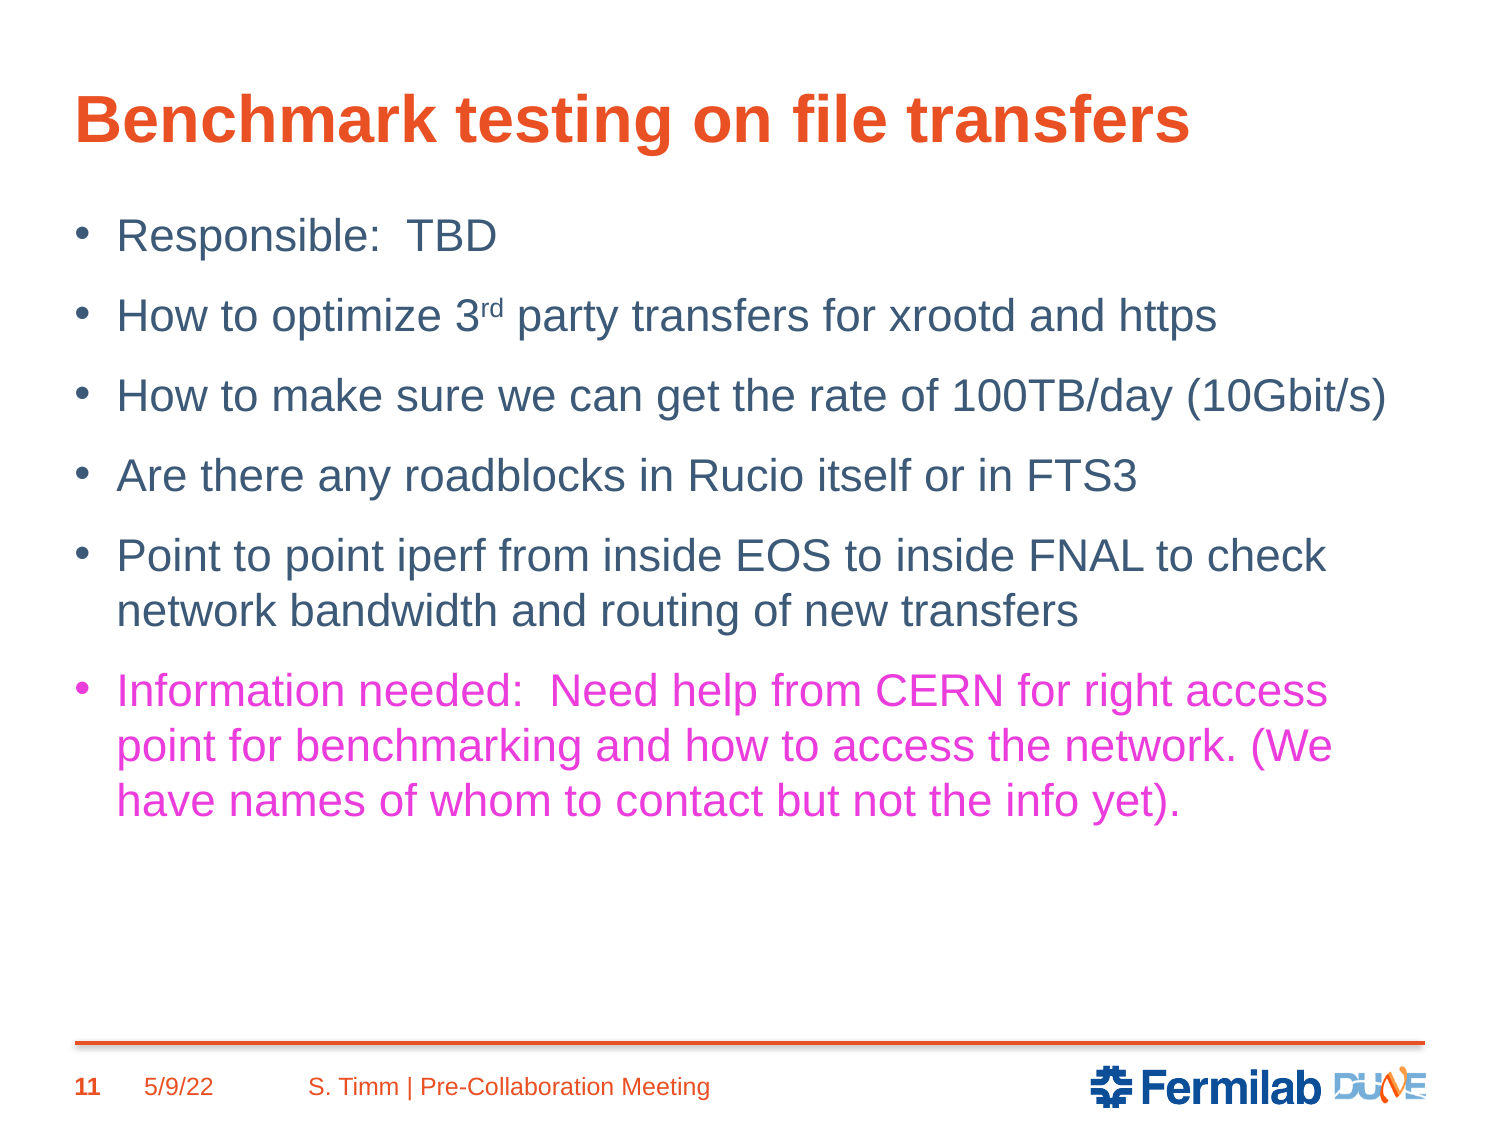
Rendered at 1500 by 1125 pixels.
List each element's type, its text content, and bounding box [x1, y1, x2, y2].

footer S. Timm | Pre-Collaboration Meeting [308, 1074, 1022, 1101]
picture [1089, 1064, 1322, 1109]
list Responsible: TBD How to optimize 3rd party transfers for xrootd and https How to make sure we can get the rate of 100TB/day (10Gbit/s) Are there any roadblocks in Rucio itself or in FTS3 Point to point iperf from inside EOS to inside FNAL to check network bandwidth and routing of new transfers Information needed: Need help from CERN for right access point for benchmarking and how to access the network. (We have names of whom to contact but not the info yet). [74, 198, 1425, 1030]
picture [1333, 1064, 1427, 1104]
title Benchmark testing on file transfers [74, 75, 1425, 183]
slide_number 11 [74, 1074, 145, 1101]
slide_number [145, 1074, 308, 1101]
